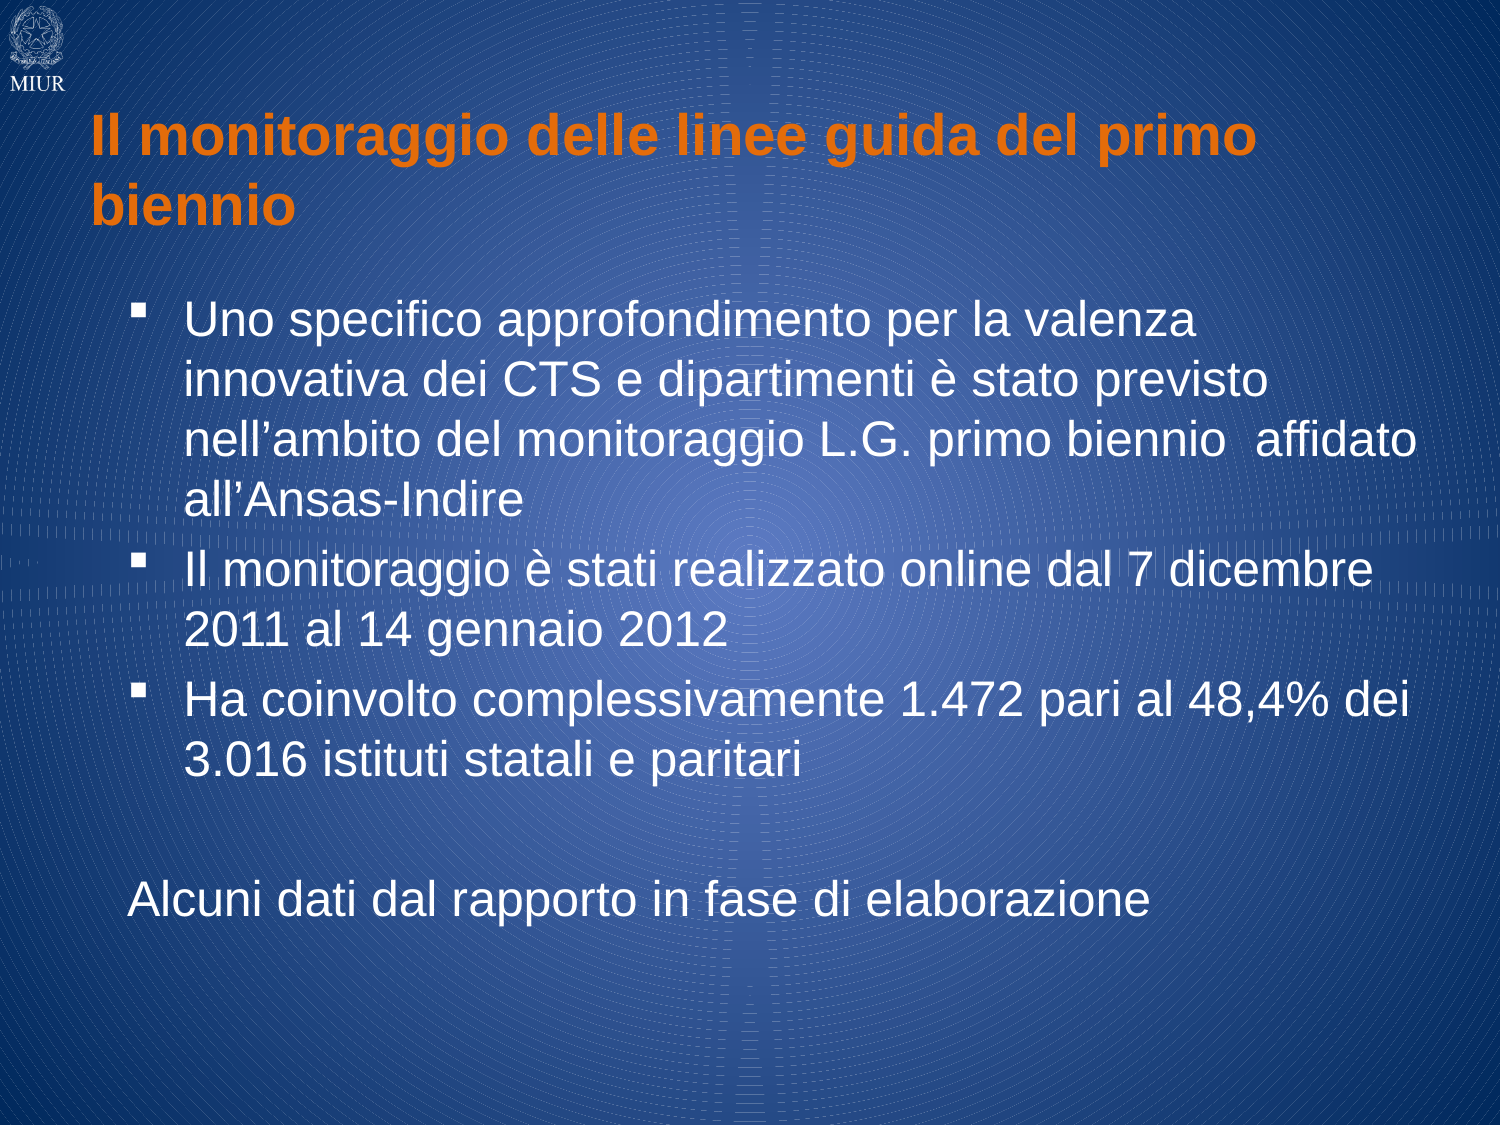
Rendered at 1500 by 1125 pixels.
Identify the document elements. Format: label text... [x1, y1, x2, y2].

title Il monitoraggio delle linee guida del primo biennio [74, 101, 1426, 232]
list Uno specifico approfondimento per la valenza innovativa dei CTS e dipartimenti è stato previsto nell’ambito del monitoraggio L.G. primo biennio affidato all’Ansas-Indire Il monitoraggio è stati realizzato online dal 7 dicembre 2011 al 14 gennaio 2012 Ha coinvolto complessivamente 1.472 pari al 48,4% dei 3.016 istituti statali e paritari Alcuni dati dal rapporto in fase di elaborazione [111, 278, 1447, 1095]
picture [0, 0, 75, 101]
